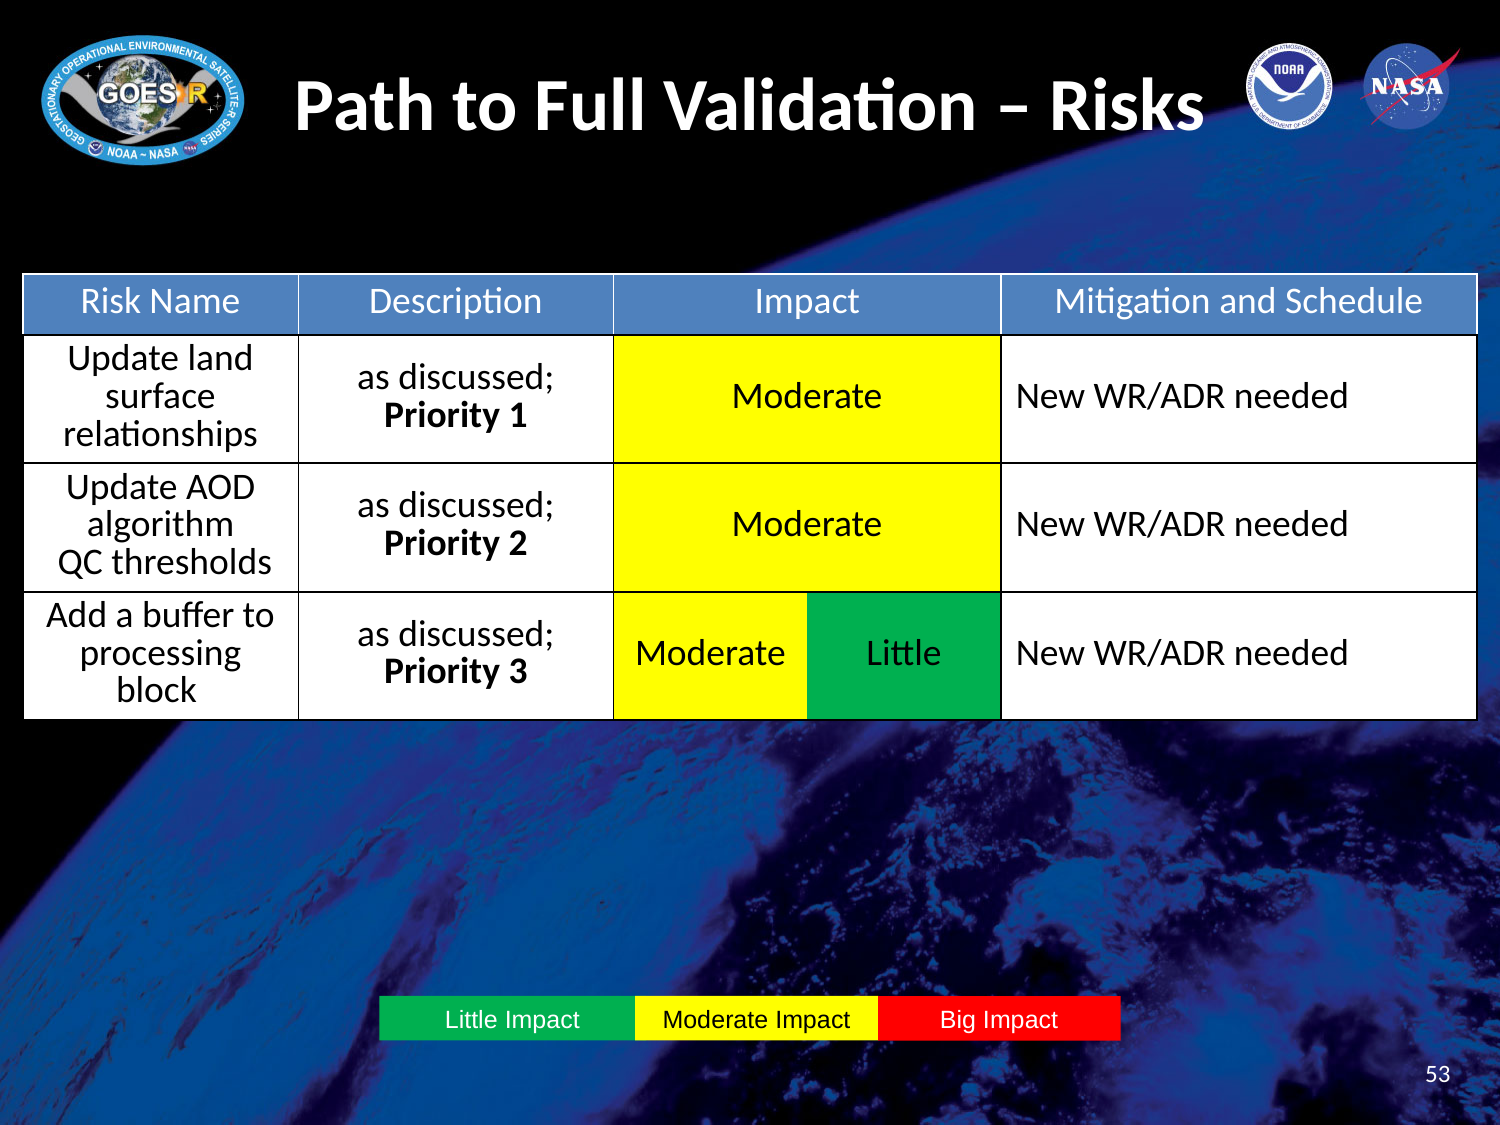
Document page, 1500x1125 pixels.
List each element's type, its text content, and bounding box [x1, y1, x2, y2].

table_cell Moderate [614, 593, 807, 719]
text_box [379, 995, 1121, 1043]
table_cell Little [807, 593, 1000, 719]
table_cell Update AOD algorithm QC thresholds [24, 464, 298, 591]
table_header Risk Name [24, 275, 298, 334]
title Path to Full Validation – Risks [225, 21, 1277, 180]
table_cell Moderate [614, 464, 1000, 591]
table_cell Add a buffer to processing block [24, 593, 298, 719]
table_header Mitigation and Schedule [1002, 275, 1476, 334]
table_cell Update land surface relationships [24, 336, 298, 462]
table_cell Moderate [614, 336, 1000, 462]
picture [0, 0, 1500, 1125]
slide_number 53 [1353, 1042, 1466, 1103]
table_header Impact [614, 275, 1000, 334]
table_cell New WR/ADR needed [1002, 336, 1476, 462]
table_cell as discussed; Priority 2 [299, 464, 613, 591]
table_cell as discussed; Priority 1 [299, 336, 613, 462]
table_cell as discussed; Priority 3 [299, 593, 613, 719]
table_header Description [299, 275, 613, 334]
table_cell New WR/ADR needed [1002, 593, 1476, 719]
table_cell New WR/ADR needed [1002, 464, 1476, 591]
